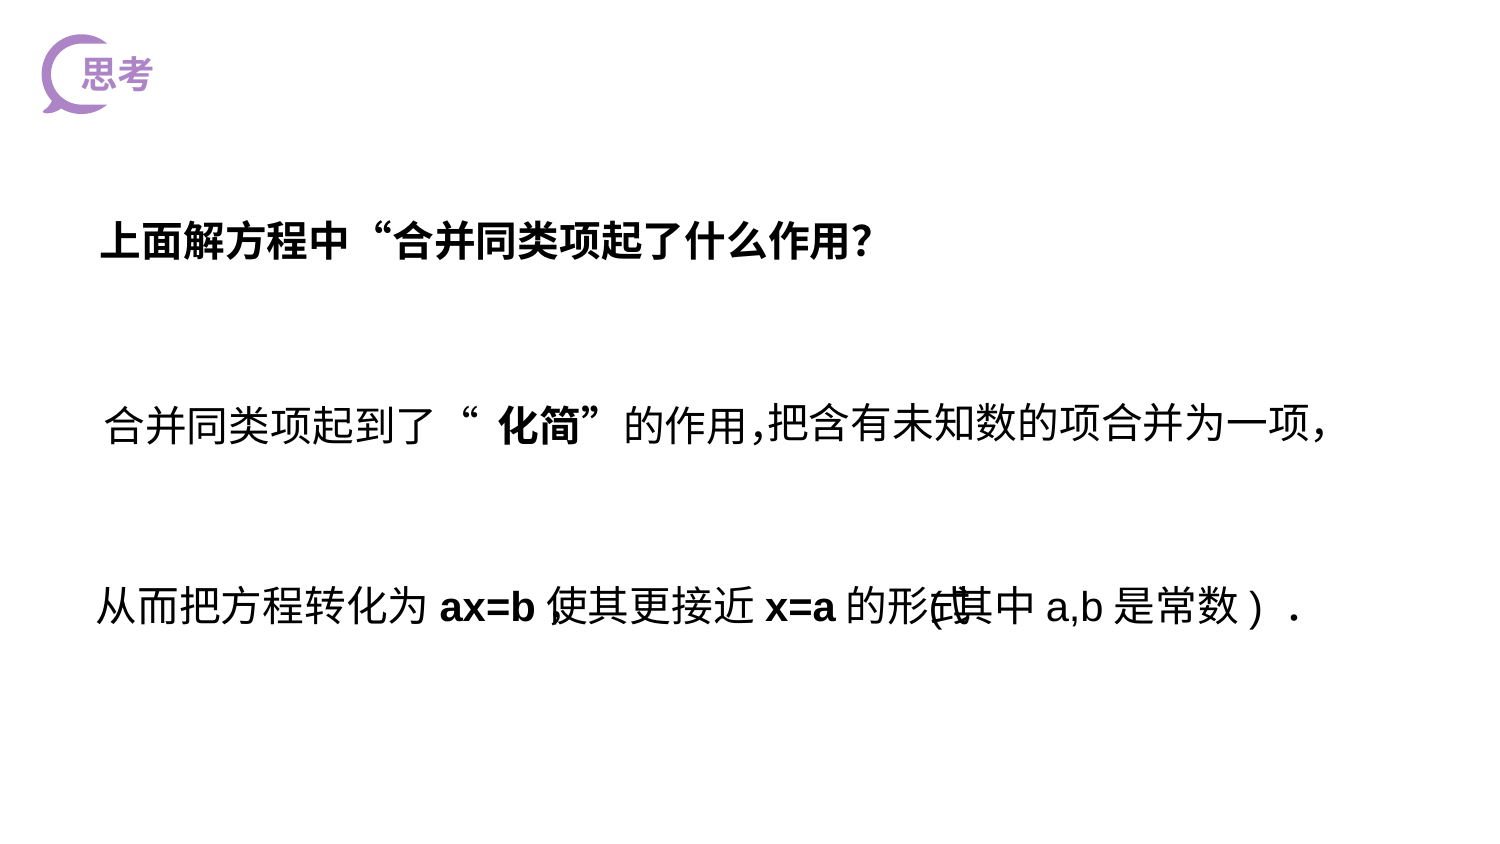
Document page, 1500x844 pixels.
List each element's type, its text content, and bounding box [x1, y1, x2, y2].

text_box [88, 572, 1318, 639]
text_box 思考 [68, 45, 496, 102]
text_box 上面解方程中“合并同类项起了什么作用？ [88, 209, 1329, 271]
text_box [88, 389, 1370, 458]
